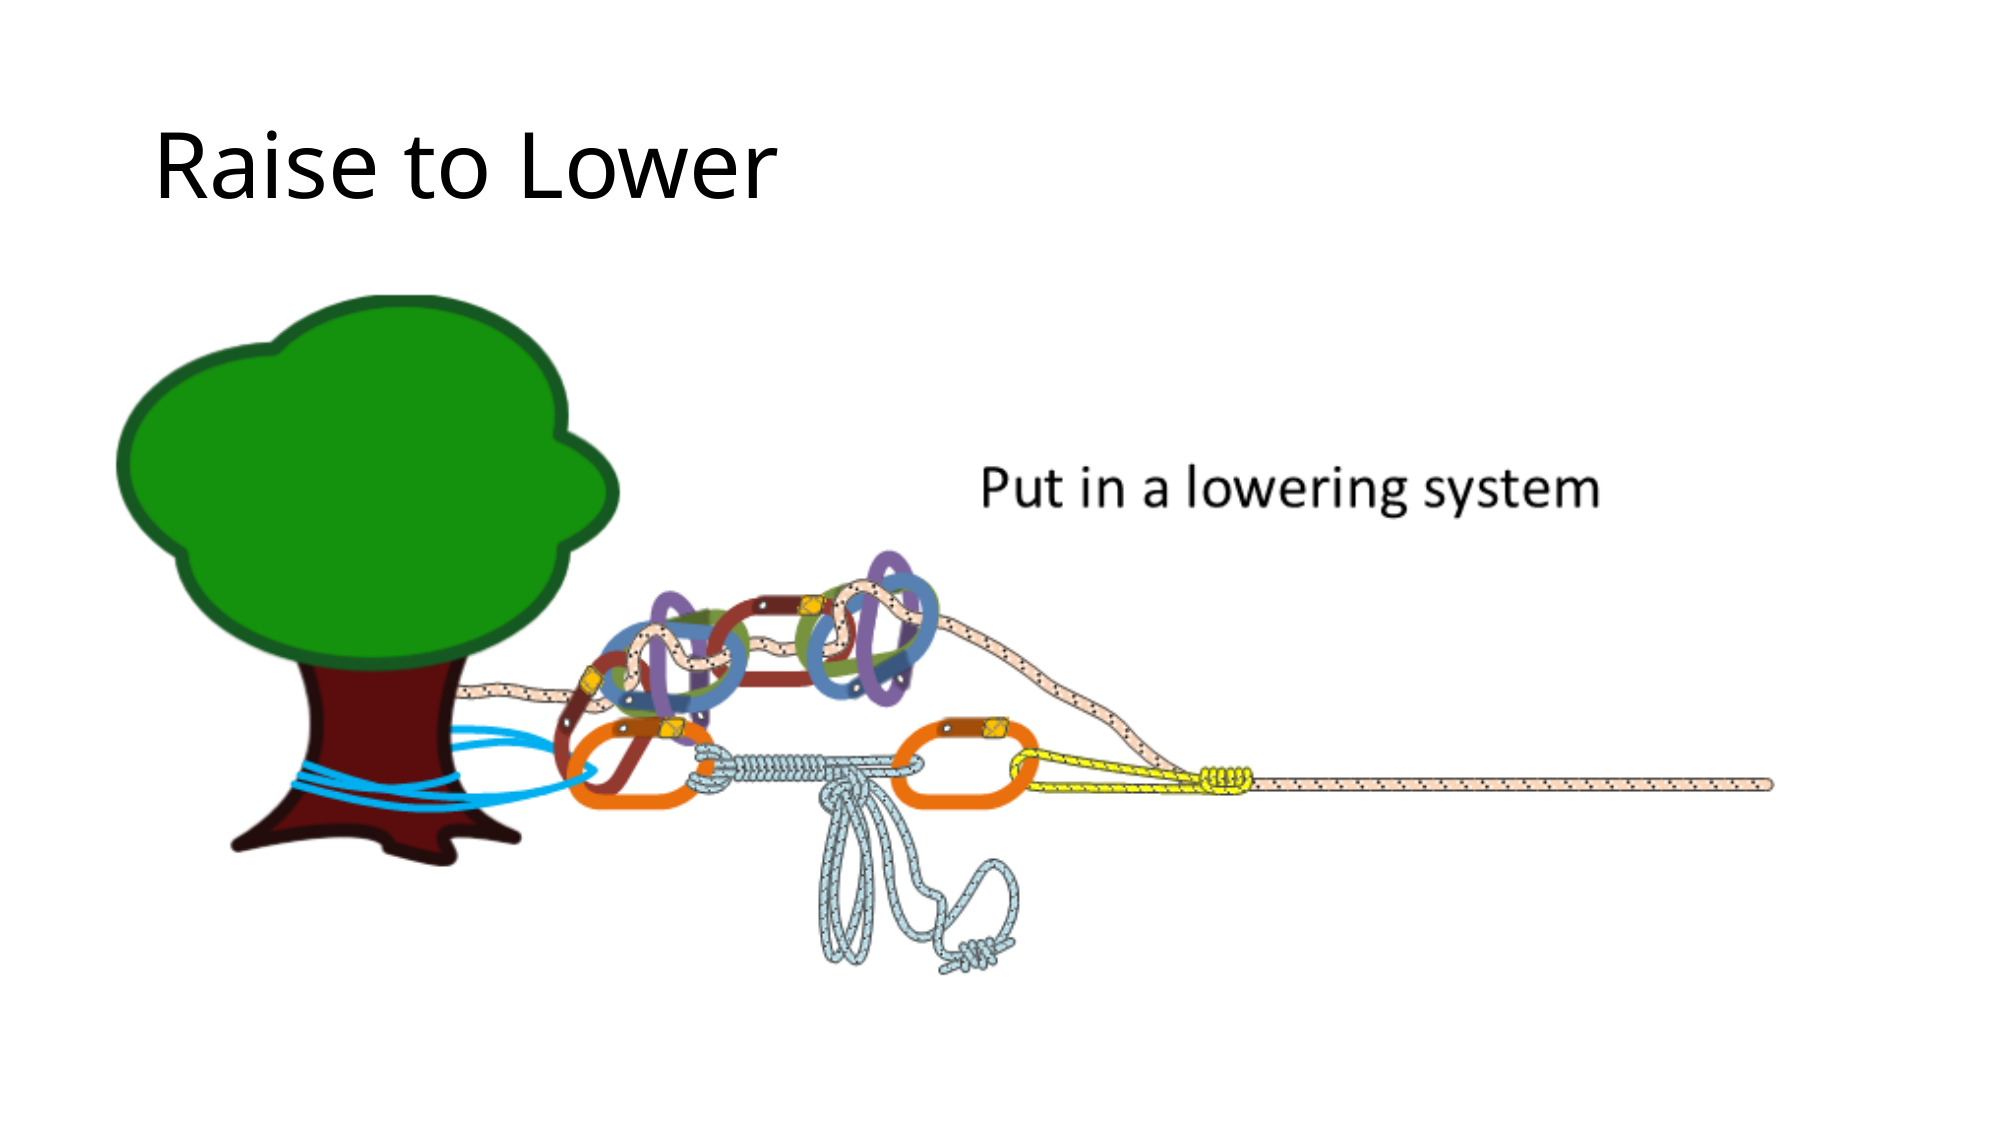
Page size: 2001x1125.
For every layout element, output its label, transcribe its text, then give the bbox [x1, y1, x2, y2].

title Raise to Lower [137, 59, 1863, 264]
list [97, 264, 1903, 991]
